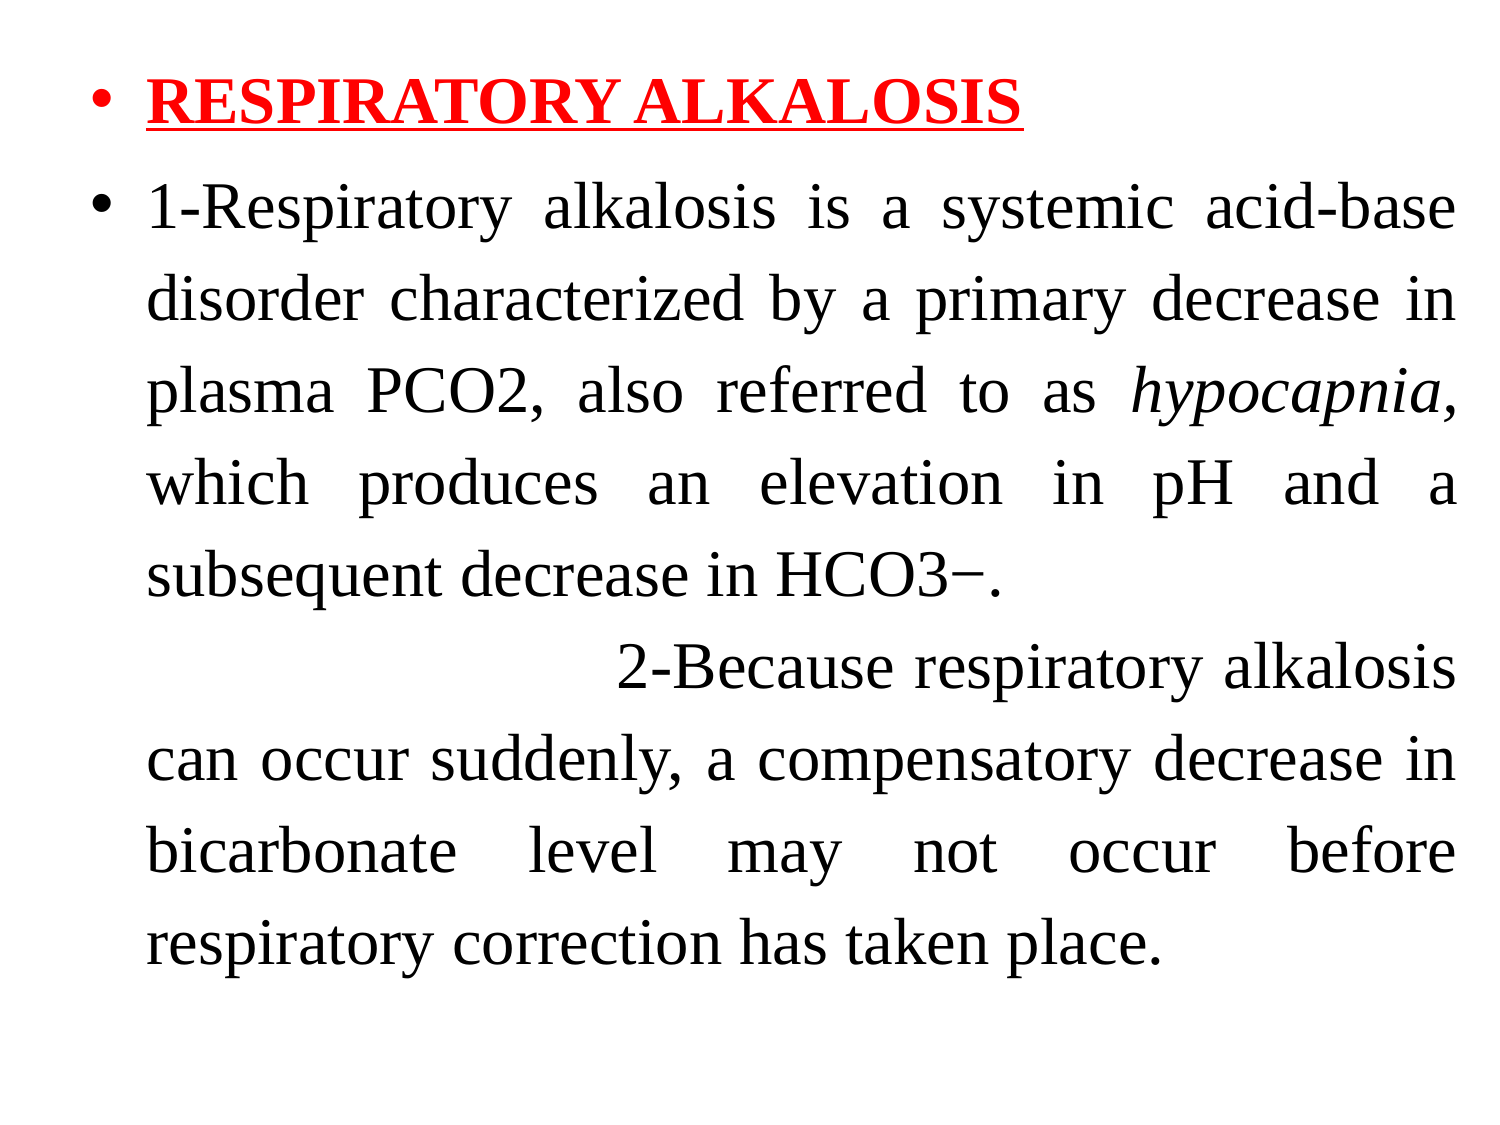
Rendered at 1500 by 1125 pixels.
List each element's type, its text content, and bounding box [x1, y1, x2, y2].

list RESPIRATORY ALKALOSIS 1-Respiratory alkalosis is a systemic acid-base disorder characterized by a primary decrease in plasma PCO2, also referred to as hypocapnia, which produces an elevation in pH and a subsequent decrease in HCO3−. 2-Because respiratory alkalosis can occur suddenly, a compensatory decrease in bicarbonate level may not occur before respiratory correction has taken place. [75, 37, 1475, 1005]
